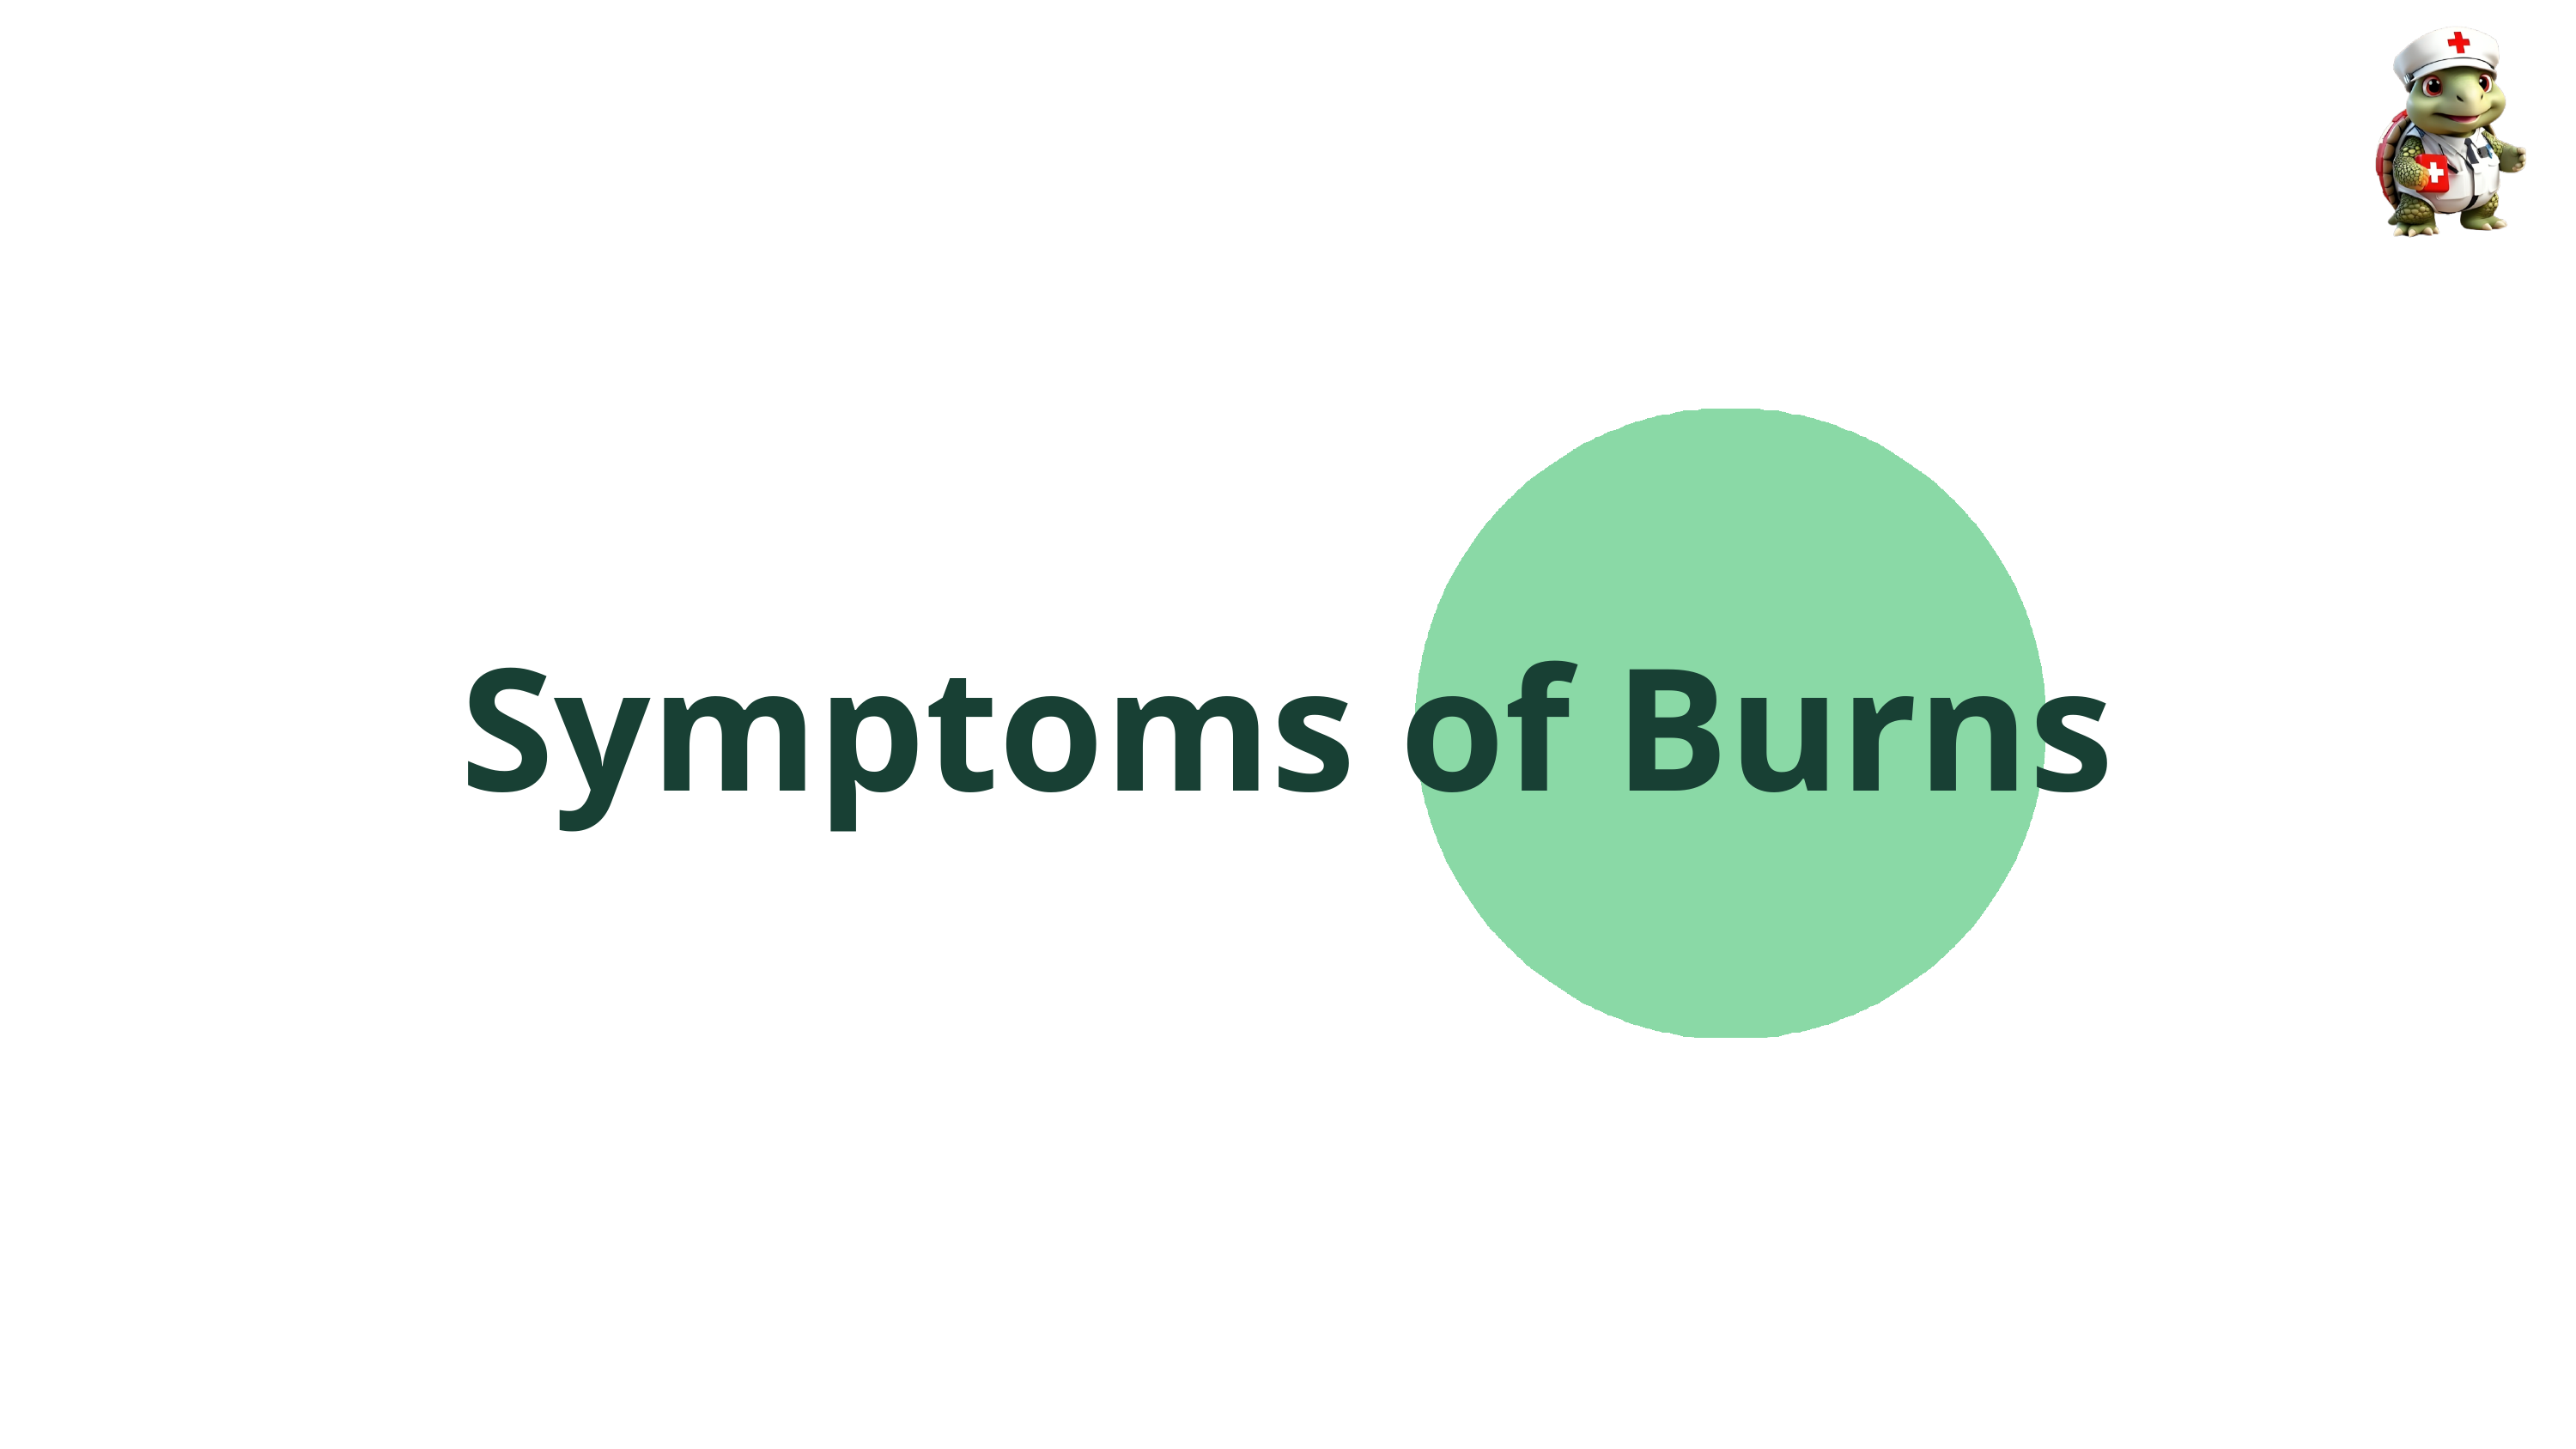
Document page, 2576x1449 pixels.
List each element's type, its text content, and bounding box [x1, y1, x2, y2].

picture [1415, 409, 2045, 621]
picture [1415, 828, 2045, 1038]
picture [2253, 15, 2576, 246]
title Symptoms of Burns [181, 621, 2395, 828]
